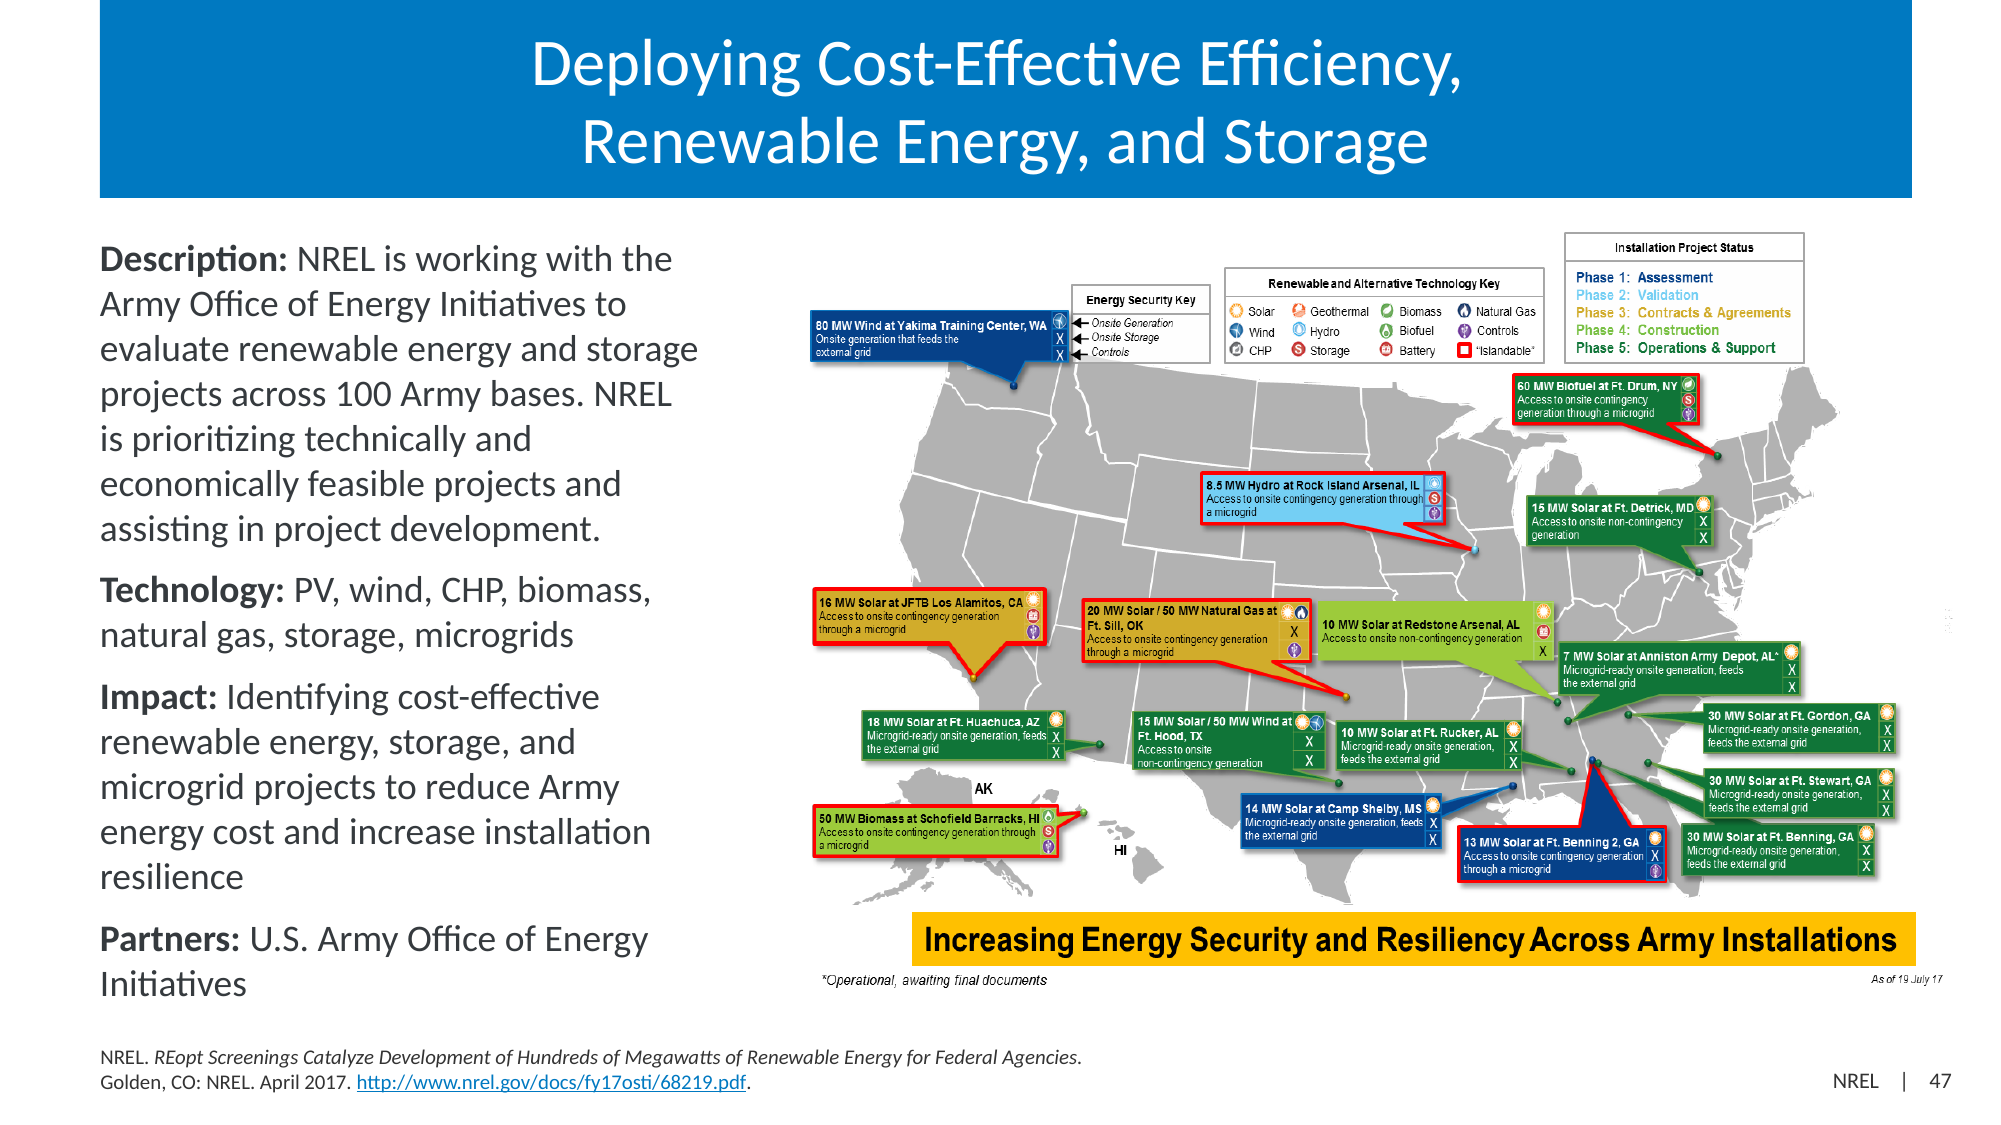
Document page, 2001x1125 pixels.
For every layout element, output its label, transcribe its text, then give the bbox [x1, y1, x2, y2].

picture [804, 232, 1961, 997]
text_box Description: NREL is working with the Army Office of Energy Initiatives to evaluate renewable energy and storage projects across 100 Army bases. NREL is prioritizing technically and economically feasible projects and assisting in project development. Technology: PV, wind, CHP, biomass, natural gas, storage, microgrids Impact: Identifying cost-effective renewable energy, storage, and microgrid projects to reduce Army energy cost and increase installation resilience Partners: U.S. Army Office of Energy Initiatives [99, 226, 717, 1098]
text_box NREL. REopt Screenings Catalyze Development of Hundreds of Megawatts of Renewable Energy for Federal Agencies. Golden, CO: NREL. April 2017. http://www.nrel.gov/docs/fy17osti/68219.pdf. [100, 1036, 1113, 1102]
title Deploying Cost-Effective Efficiency, Renewable Energy, and Storage [99, 0, 1912, 198]
